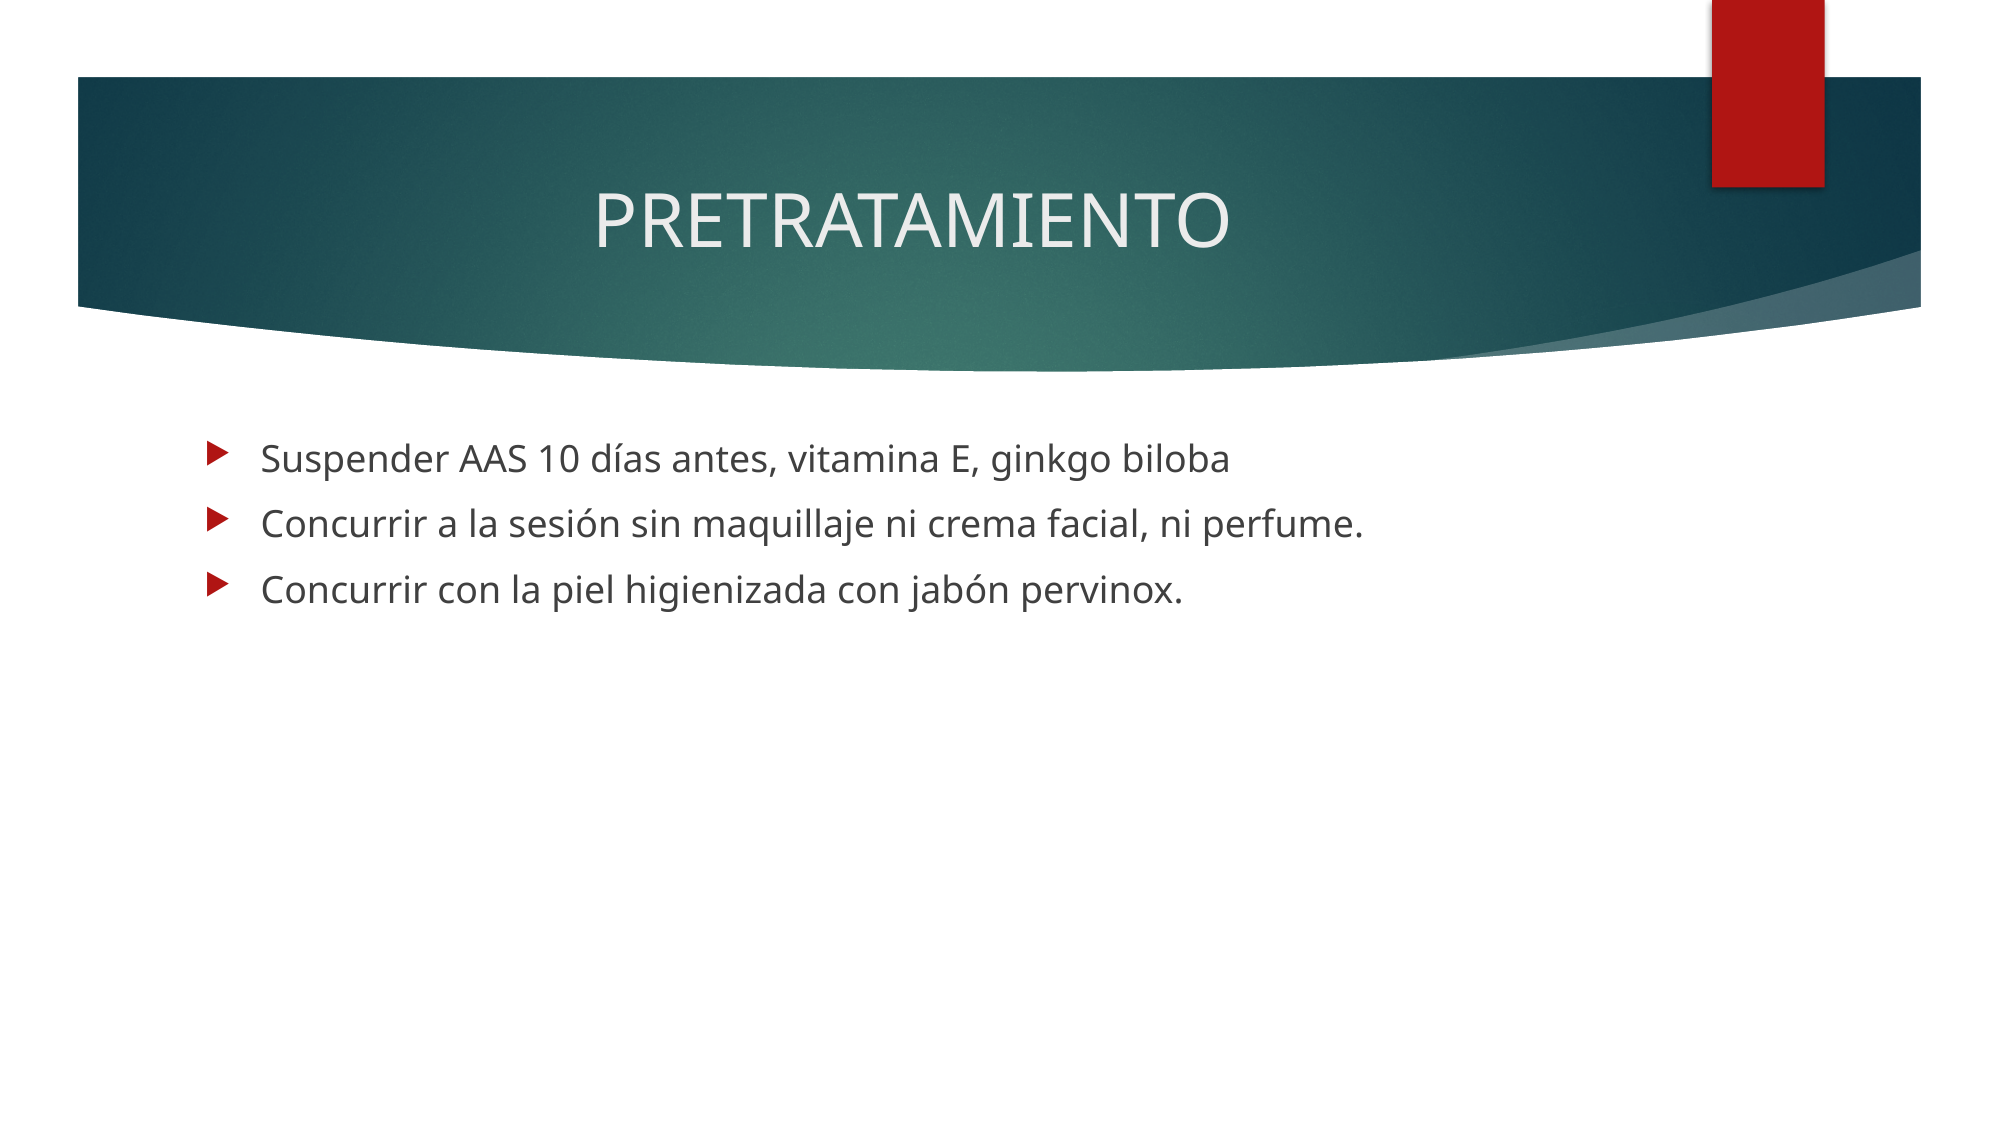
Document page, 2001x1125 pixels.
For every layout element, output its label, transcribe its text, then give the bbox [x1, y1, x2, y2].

title PRETRATAMIENTO [189, 159, 1638, 276]
list Suspender AAS 10 días antes, vitamina E, ginkgo biloba Concurrir a la sesión sin maquillaje ni crema facial, ni perfume. Concurrir con la piel higienizada con jabón pervinox. [189, 427, 1638, 988]
